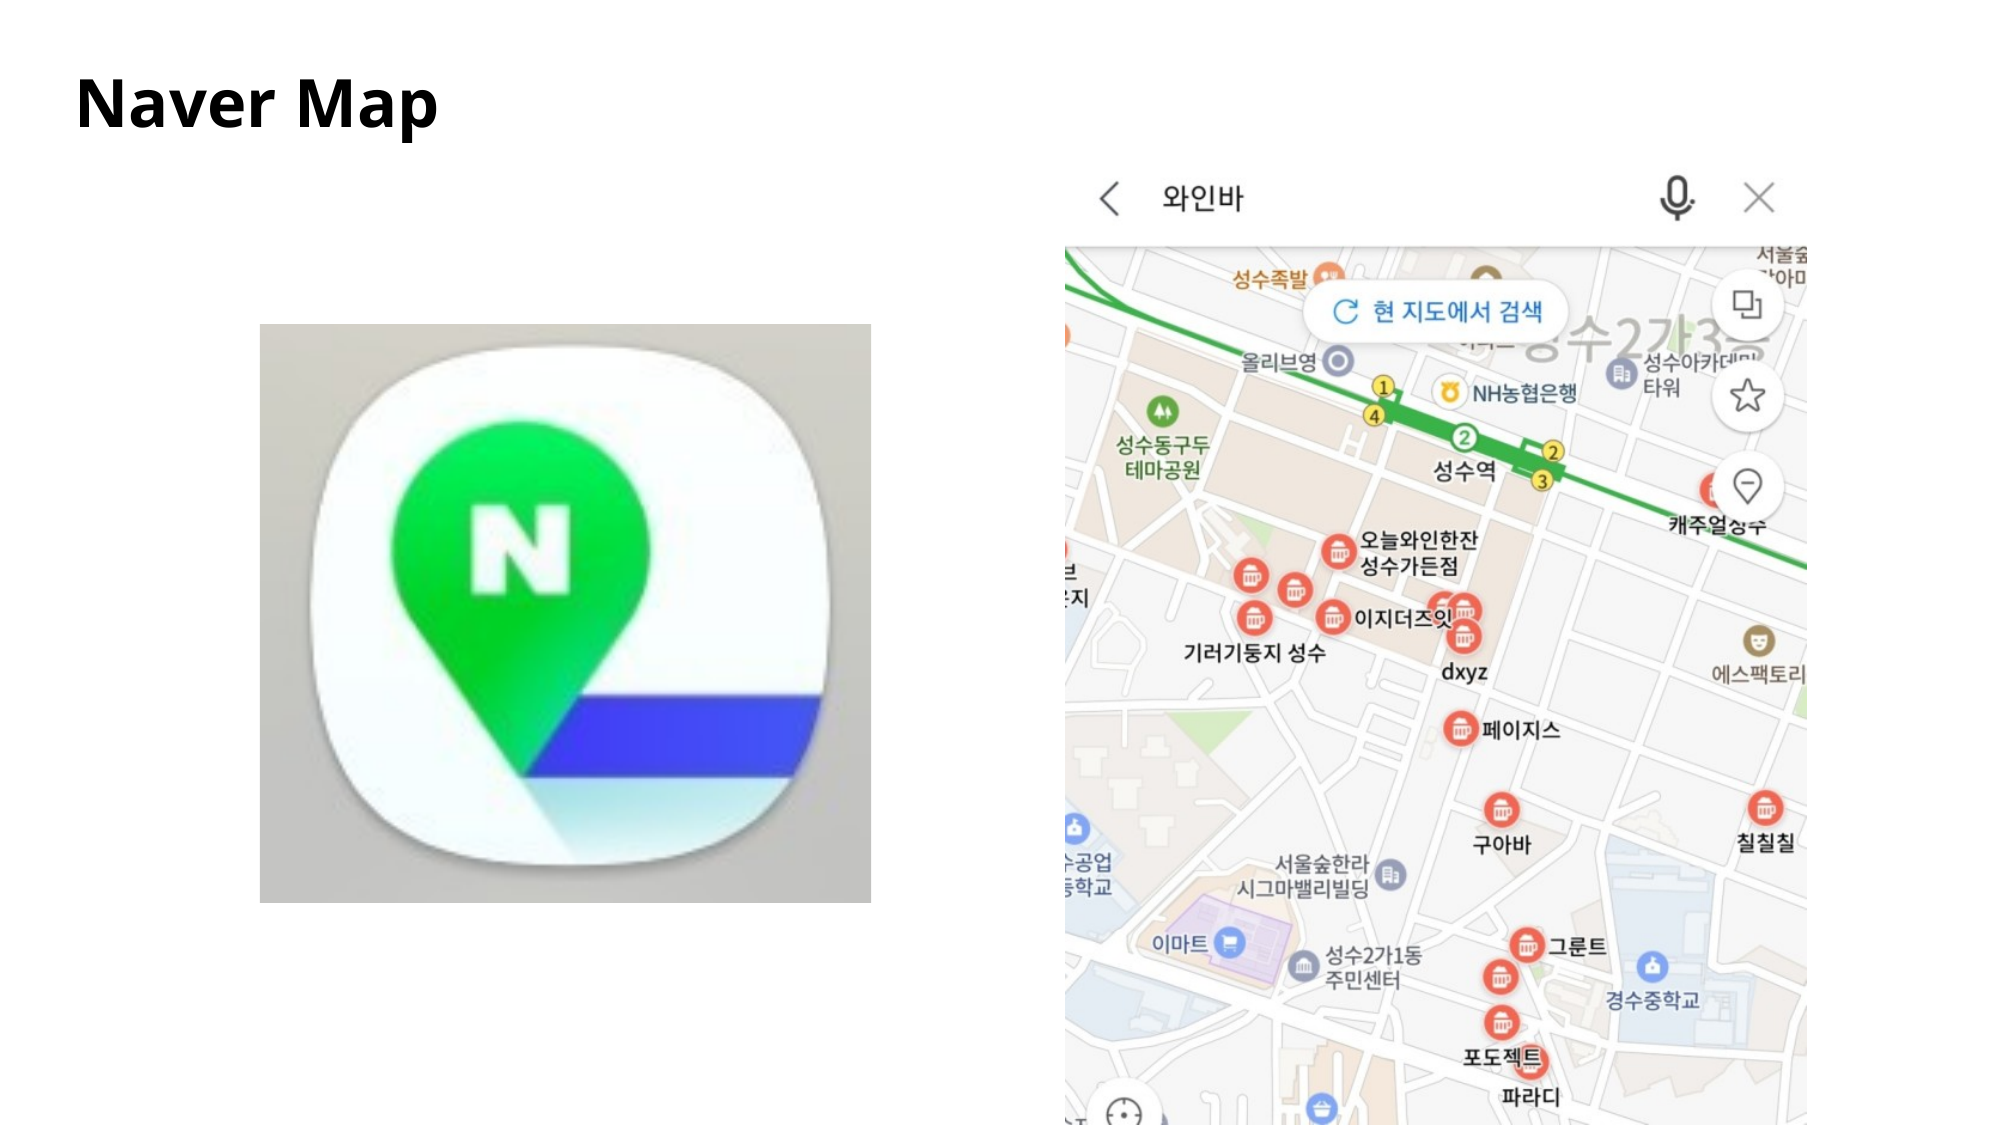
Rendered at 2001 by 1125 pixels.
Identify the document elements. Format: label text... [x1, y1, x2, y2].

picture [259, 324, 872, 903]
picture [1065, 149, 1807, 1125]
text_box Naver Map [60, 53, 491, 149]
